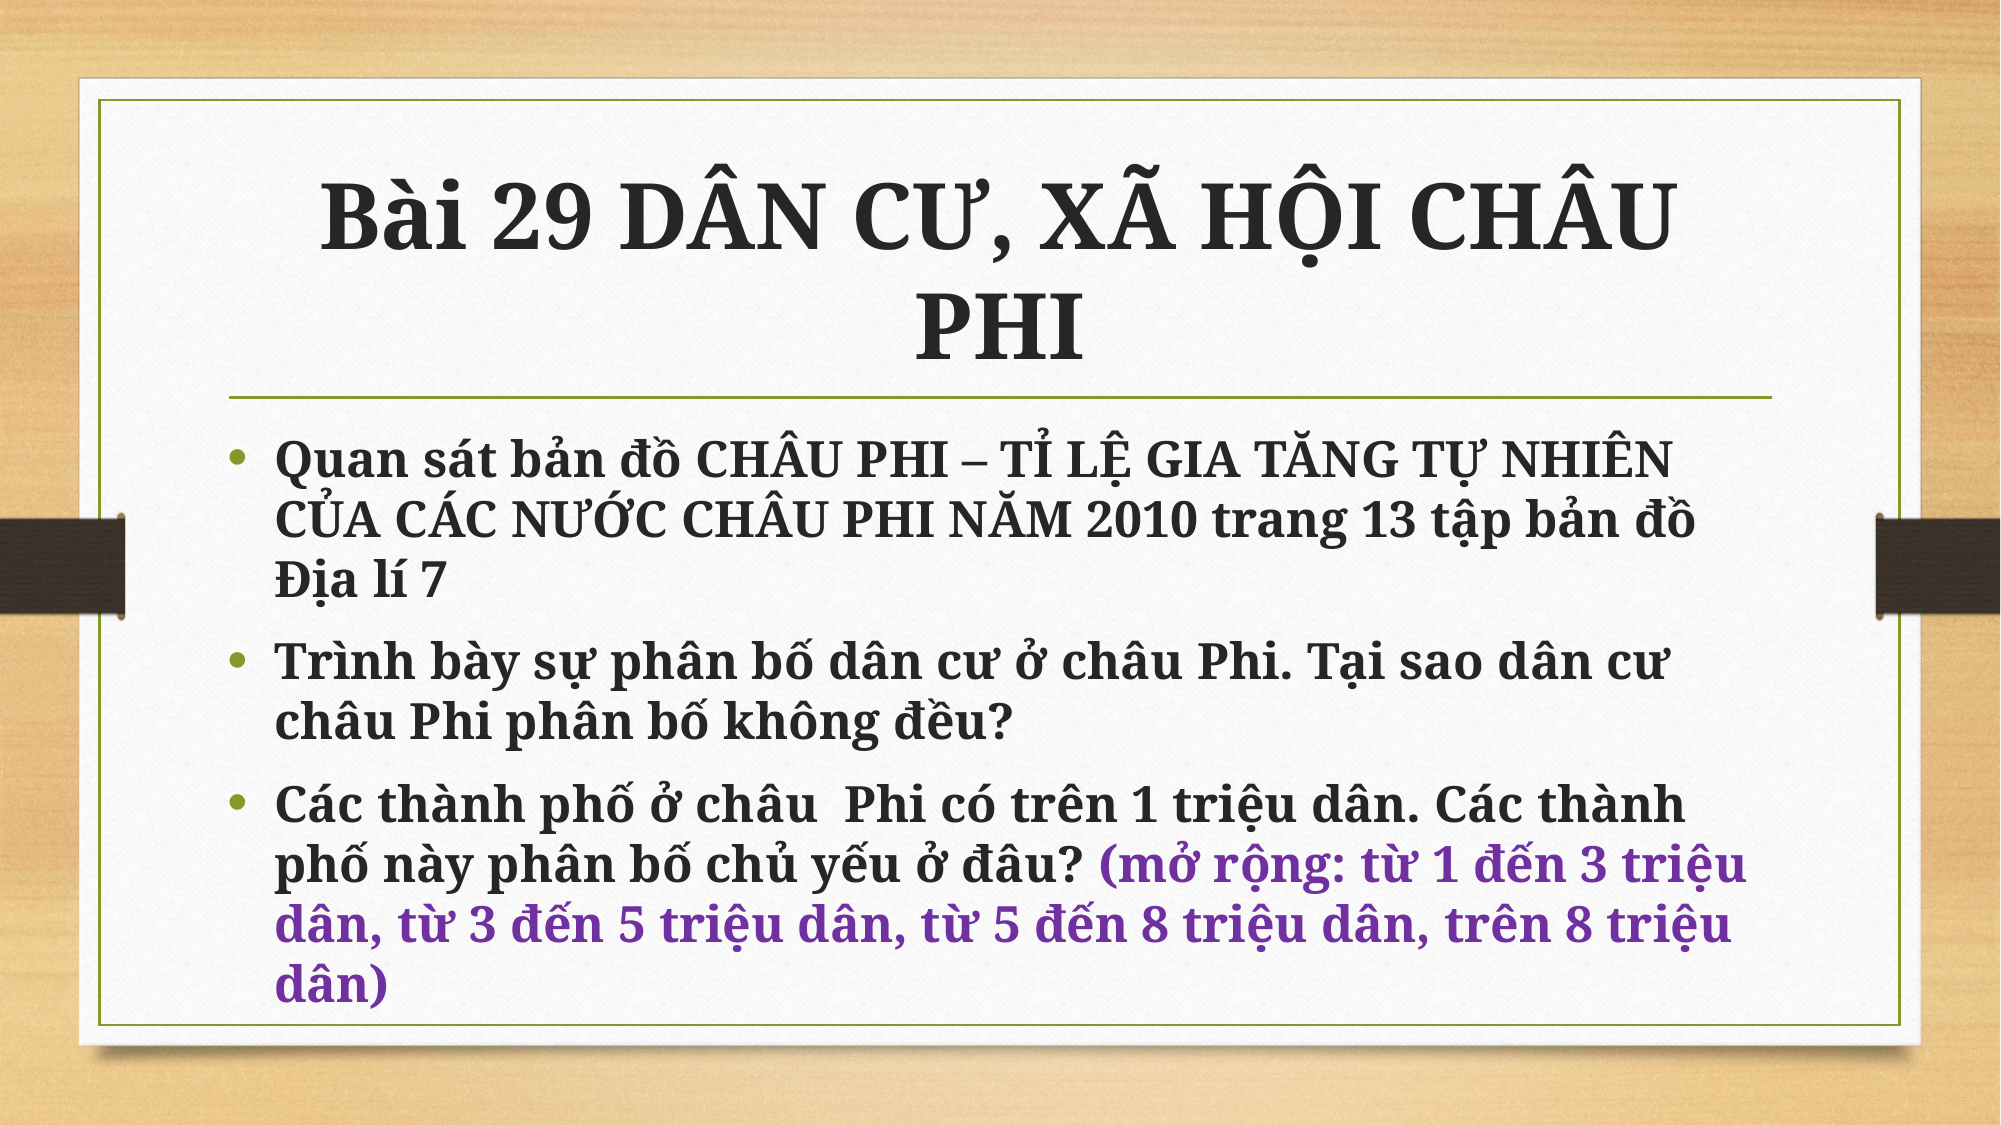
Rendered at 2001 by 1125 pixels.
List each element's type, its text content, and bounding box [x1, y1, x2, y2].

list Quan sát bản đồ CHÂU PHI – TỈ LỆ GIA TĂNG TỰ NHIÊN CỦA CÁC NƯỚC CHÂU PHI NĂM 2010 trang 13 tập bản đồ Địa lí 7 Trình bày sự phân bố dân cư ở châu Phi. Tại sao dân cư châu Phi phân bố không đều? Các thành phố ở châu Phi có trên 1 triệu dân. Các thành phố này phân bố chủ yếu ở đâu? (mở rộng: từ 1 đến 3 triệu dân, từ 3 đến 5 triệu dân, từ 5 đến 8 triệu dân, trên 8 triệu dân) [212, 419, 1788, 964]
title Bài 29 DÂN CƯ, XÃ HỘI CHÂU PHI [212, 161, 1788, 375]
picture [0, 0, 2001, 1125]
